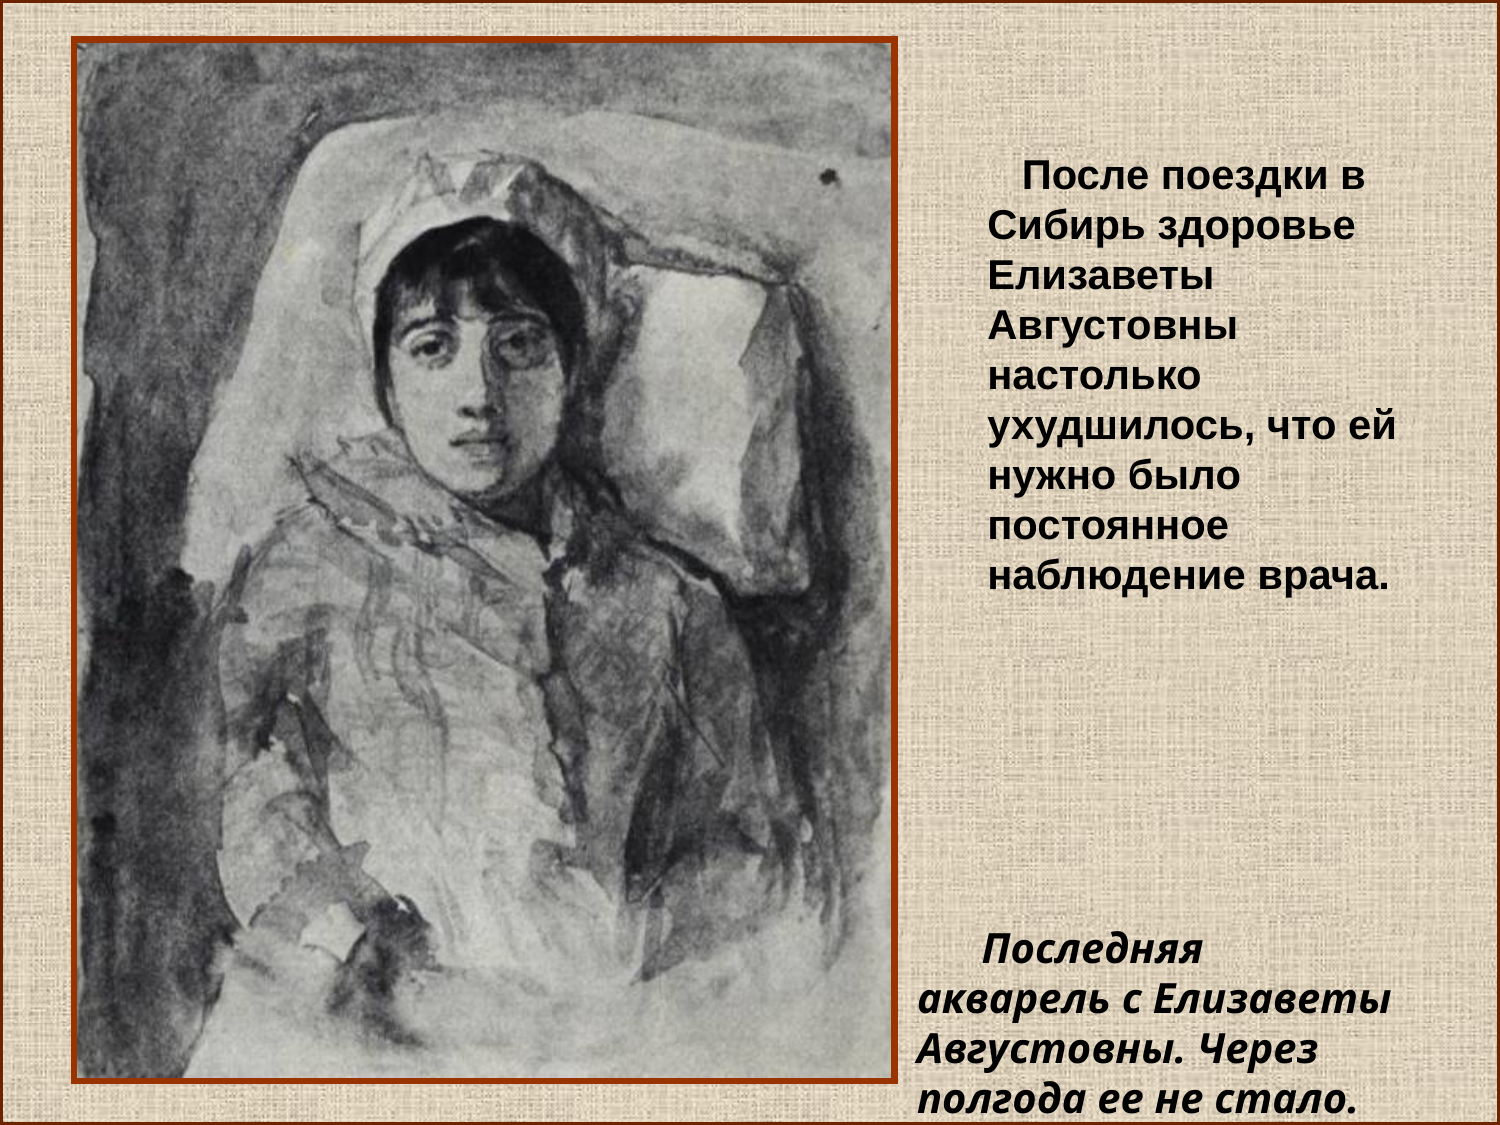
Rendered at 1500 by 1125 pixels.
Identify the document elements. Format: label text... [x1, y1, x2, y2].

picture [76, 42, 892, 1079]
text_box После поездки в Сибирь здоровье Елизаветы Августовны настолько ухудшилось, что ей нужно было постоянное наблюдение врача. [972, 140, 1425, 606]
text_box Последняя акварель с Елизаветы Августовны. Через полгода ее не стало. [902, 913, 1412, 1125]
text_box [0, 0, 1500, 1125]
